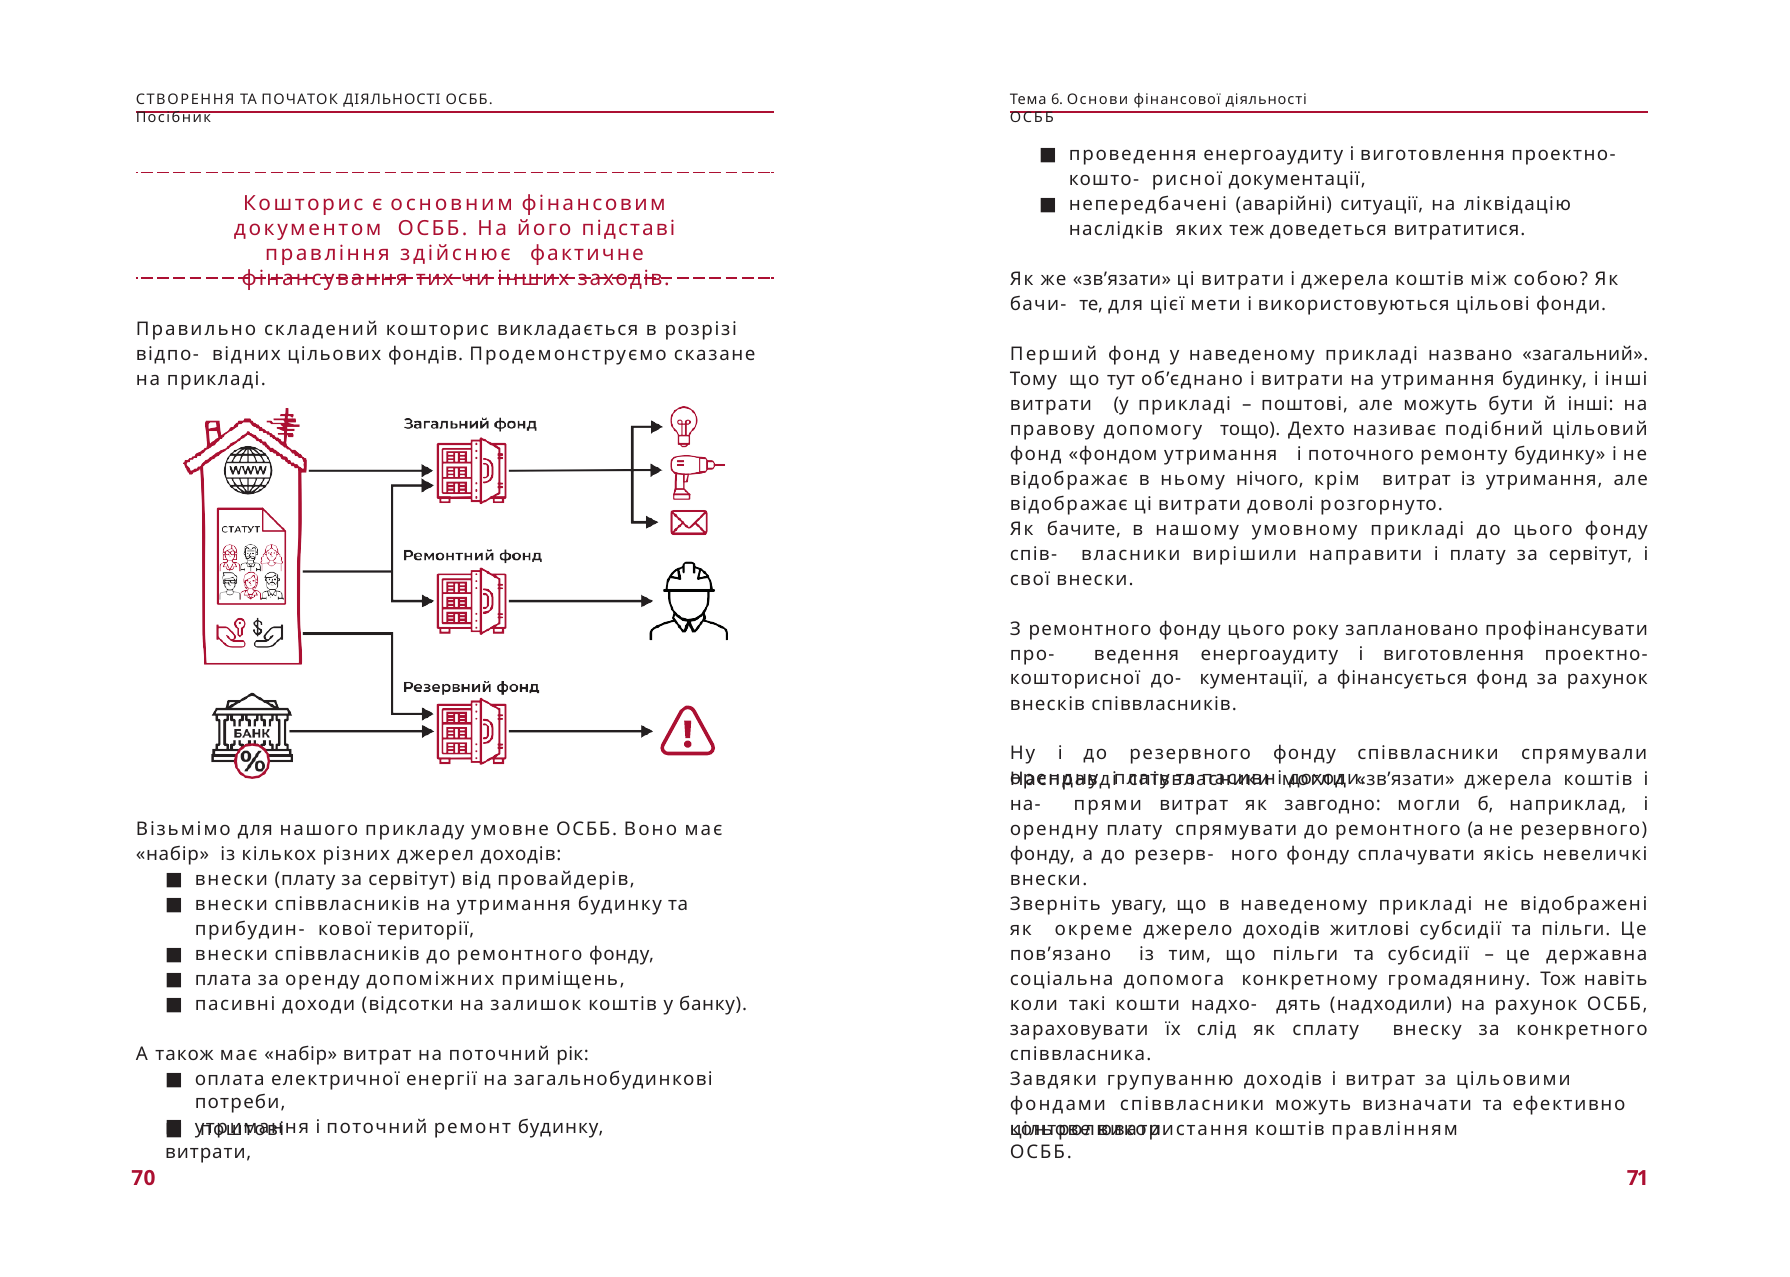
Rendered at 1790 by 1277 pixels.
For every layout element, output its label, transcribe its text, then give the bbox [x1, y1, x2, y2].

text_box проведення енергоаудиту і виготовлення проектно-кошто- рисної документації, непередбачені (аварійні) ситуації, на ліквідацію наслідків яких теж доведеться витратитися. [1037, 137, 1650, 240]
text_box А також має «набір» витрат на поточний рік: оплата електричної енергії на загальнобудинкові потреби, утримання і поточний ремонт будинку, [133, 1037, 775, 1137]
text_box 71 [1624, 1163, 1650, 1190]
text_box цільове використання коштів правлінням ОСББ. [1007, 1115, 1502, 1162]
text_box Візьмімо для нашого прикладу умовне ОСББ. Воно має «набір» із кількох різних джерел доходів: [133, 812, 776, 865]
text_box Кошторис є основним фінансовим документом ОСББ. На його підставі правління здійснює фактичне фінансування тих чи інших заходів. [178, 187, 732, 275]
text_box внески (плату за сервітут) від провайдерів, внески співвласників на утримання будинку та прибудин- кової території, внески співвласників до ремонтного фонду, плата за оренду допоміжних приміщень, пасивні доходи (відсотки на залишок коштів у банку). [163, 862, 776, 1015]
text_box СТВОРЕННЯ ТА ПОЧАТОК ДІЯЛЬНОСТІ ОСББ. Посібник [133, 88, 564, 126]
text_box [182, 406, 728, 779]
text_box Насправді співвласники могли «зв’язати» джерела коштів і на- прями витрат як завгодно: могли б, наприклад, і орендну плату спрямувати до ремонтного (а не резервного) фонду, а до резерв- ного фонду сплачувати якісь невеличкі внески. [1007, 762, 1650, 887]
text_box Завдяки групуванню доходів і витрат за цільовими фондами співвласники можуть визначати та ефективно контролювати [1007, 1062, 1650, 1140]
text_box Перший фонд у наведеному прикладі названо «загальний». Тому що тут об’єднано і витрати на утримання будинку, і інші витрати (у прикладі – поштові, але можуть бути й інші: на правову допомогу тощо). Дехто називає подібний цільовий фонд «фондом утримання і поточного ремонту будинку» і не відображає в ньому нічого, крім витрат із утримання, але відображає ці витрати доволі розгорнуто. [1007, 337, 1650, 512]
text_box Тема 6. Основи фінансової діяльності ОСББ [1007, 88, 1344, 126]
text_box Зверніть увагу, що в наведеному прикладі не відображені як окреме джерело доходів житлові субсидії та пільги. Це пов’язано із тим, що пільги та субсидії – це державна соціальна допомога конкретному громадянину. Тож навіть коли такі кошти надхо- дять (надходили) на рахунок ОСББ, зараховувати їх слід як сплату внеску за конкретного співвласника. [1007, 887, 1650, 1062]
text_box ■ поштові витрати, [163, 1137, 364, 1162]
text_box Як бачите, в нашому умовному прикладі до цього фонду спів- власники вирішили направити і плату за сервітут, і свої внески. З ремонтного фонду цього року заплановано профінансувати про- ведення енергоаудиту і виготовлення проектно-кошторисної до- кументації, а фінансується фонд за рахунок внесків співвласників. Ну і до резервного фонду співвласники спрямували орендну плату та пасивні доходи. [1007, 512, 1650, 762]
text_box Як же «зв’язати» ці витрати і джерела коштів між собою? Як бачи- те, для цієї мети і використовуються цільові фонди. [1007, 262, 1650, 315]
text_box Правильно складений кошторис викладається в розрізі відпо- відних цільових фондів. Продемонструємо сказане на прикладі. [133, 312, 776, 390]
text_box 70 [129, 1163, 160, 1190]
